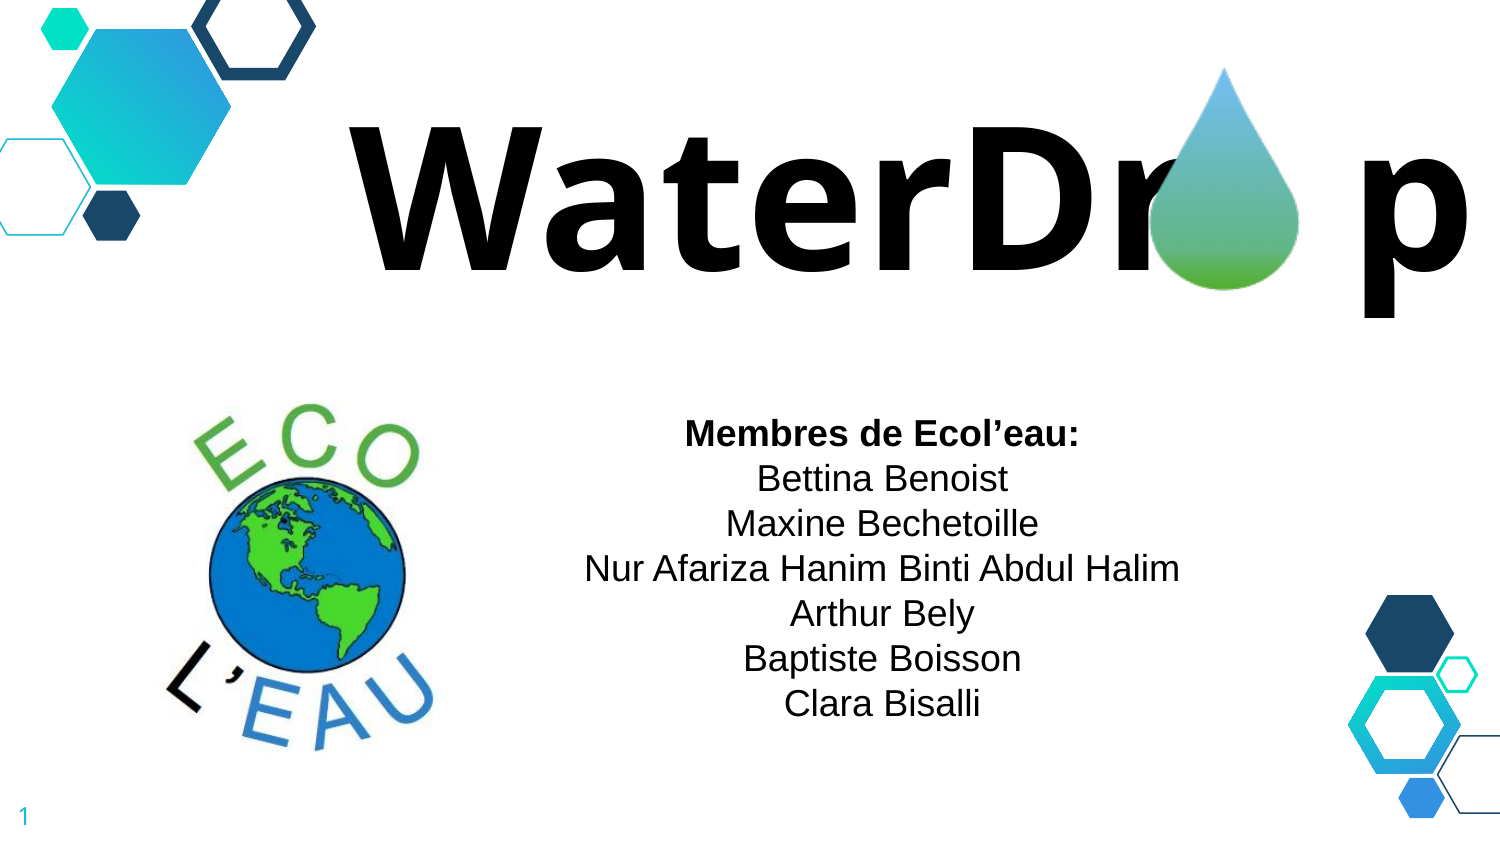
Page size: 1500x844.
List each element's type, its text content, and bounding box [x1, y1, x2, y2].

title WaterDr p [334, 0, 1500, 326]
picture [136, 402, 483, 758]
slide_number 1 [2, 785, 93, 844]
text_box Membres de Ecol’eau: Bettina Benoist Maxine Bechetoille Nur Afariza Hanim Binti Abdul Halim Arthur Bely Baptiste Boisson Clara Bisalli [488, 393, 1277, 659]
picture [1148, 66, 1301, 292]
